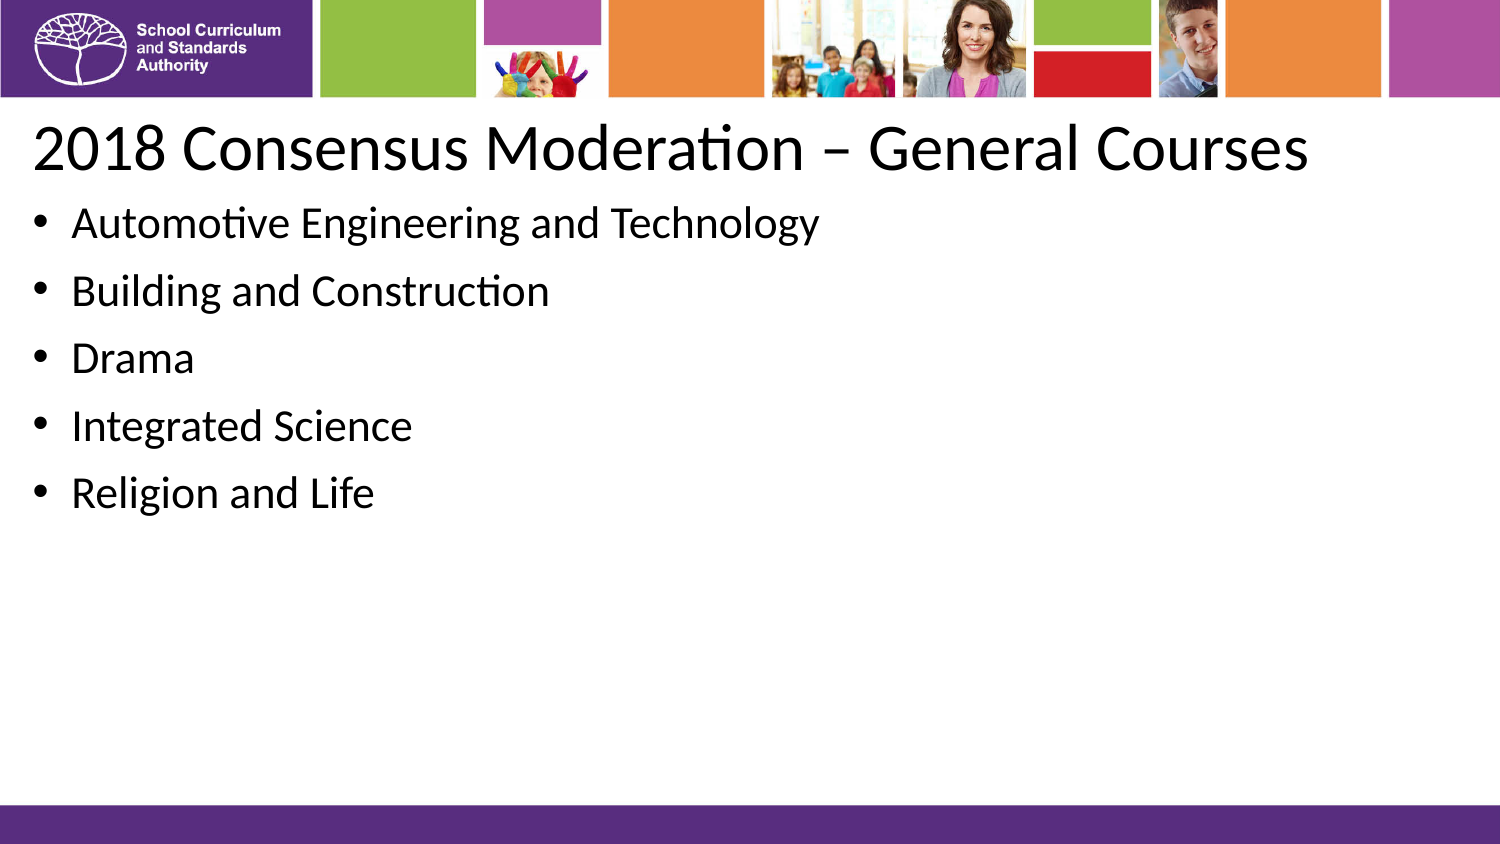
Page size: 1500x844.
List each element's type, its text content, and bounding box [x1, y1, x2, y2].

title 2018 Consensus Moderation – General Courses [17, 100, 1483, 187]
picture [0, 0, 1500, 844]
list Automotive Engineering and Technology Building and Construction Drama Integrated Science Religion and Life [17, 187, 1483, 800]
